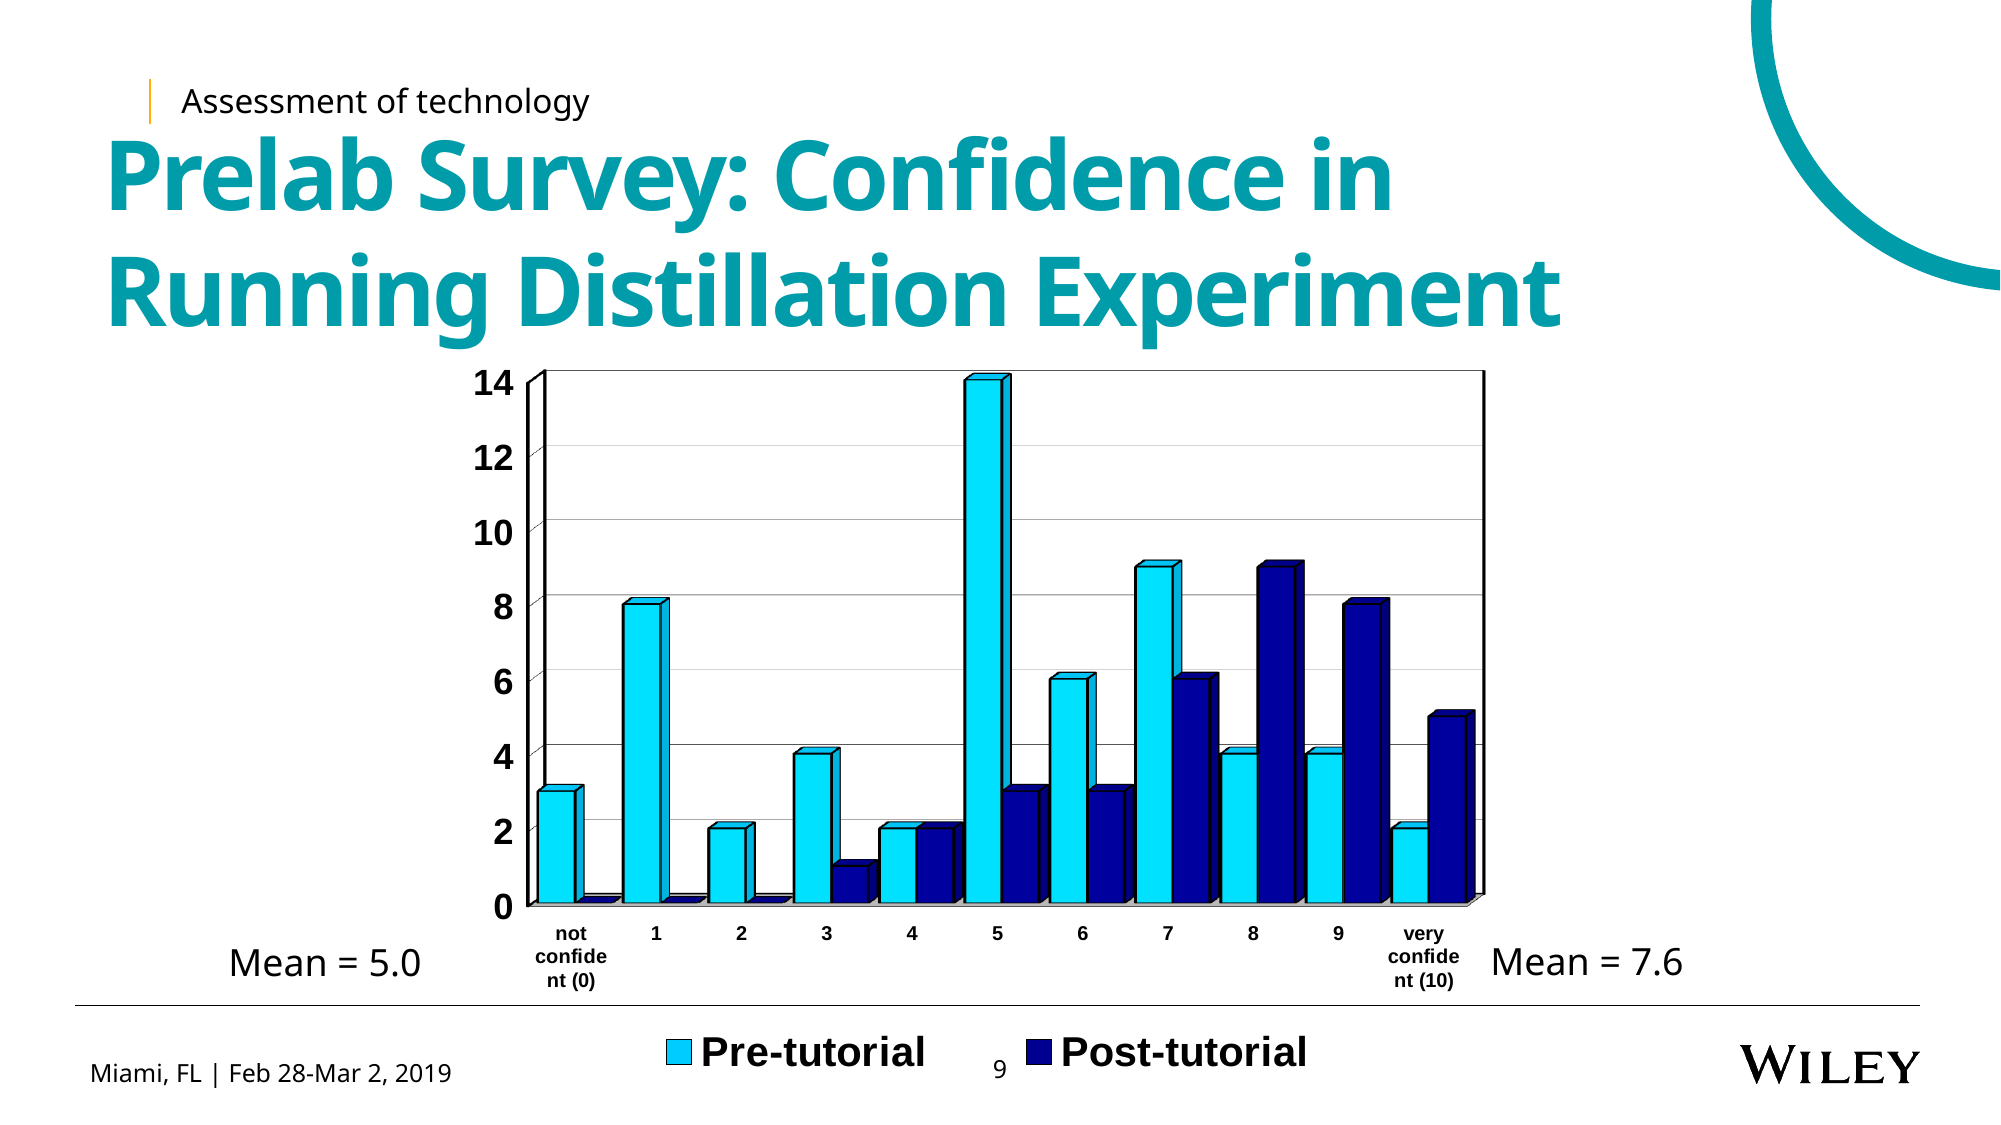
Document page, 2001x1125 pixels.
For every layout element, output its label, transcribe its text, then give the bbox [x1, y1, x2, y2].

text_box Mean = 5.0 [213, 931, 445, 992]
subtitle Prelab Survey: Confidence in Running Distillation Experiment [73, 105, 1685, 354]
chart [445, 341, 1516, 1117]
list Assessment of technology [151, 75, 1752, 131]
picture [1740, 1045, 1920, 1084]
text_box Mean = 7.6 [1516, 930, 1780, 991]
